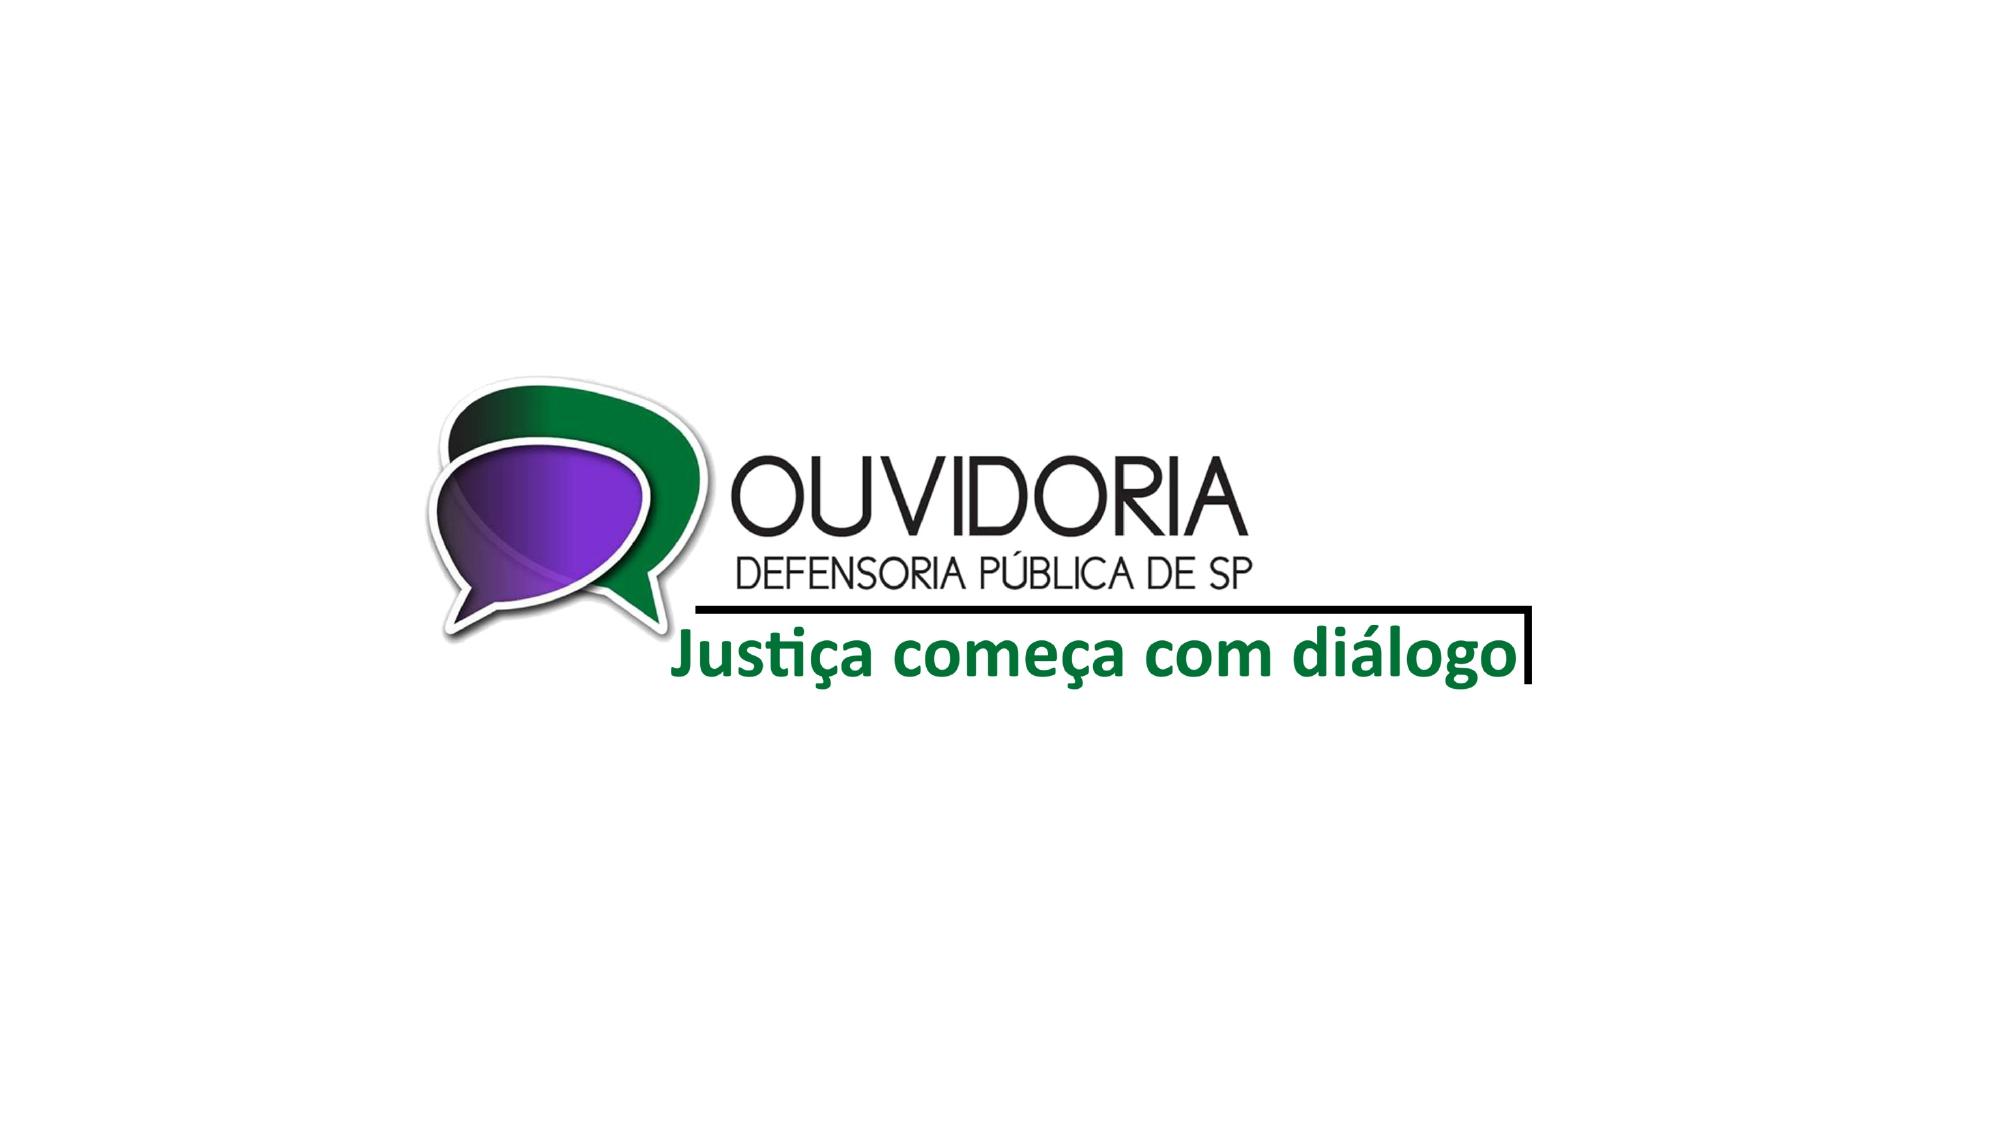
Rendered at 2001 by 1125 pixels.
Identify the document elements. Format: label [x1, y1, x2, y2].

picture [418, 366, 1542, 737]
